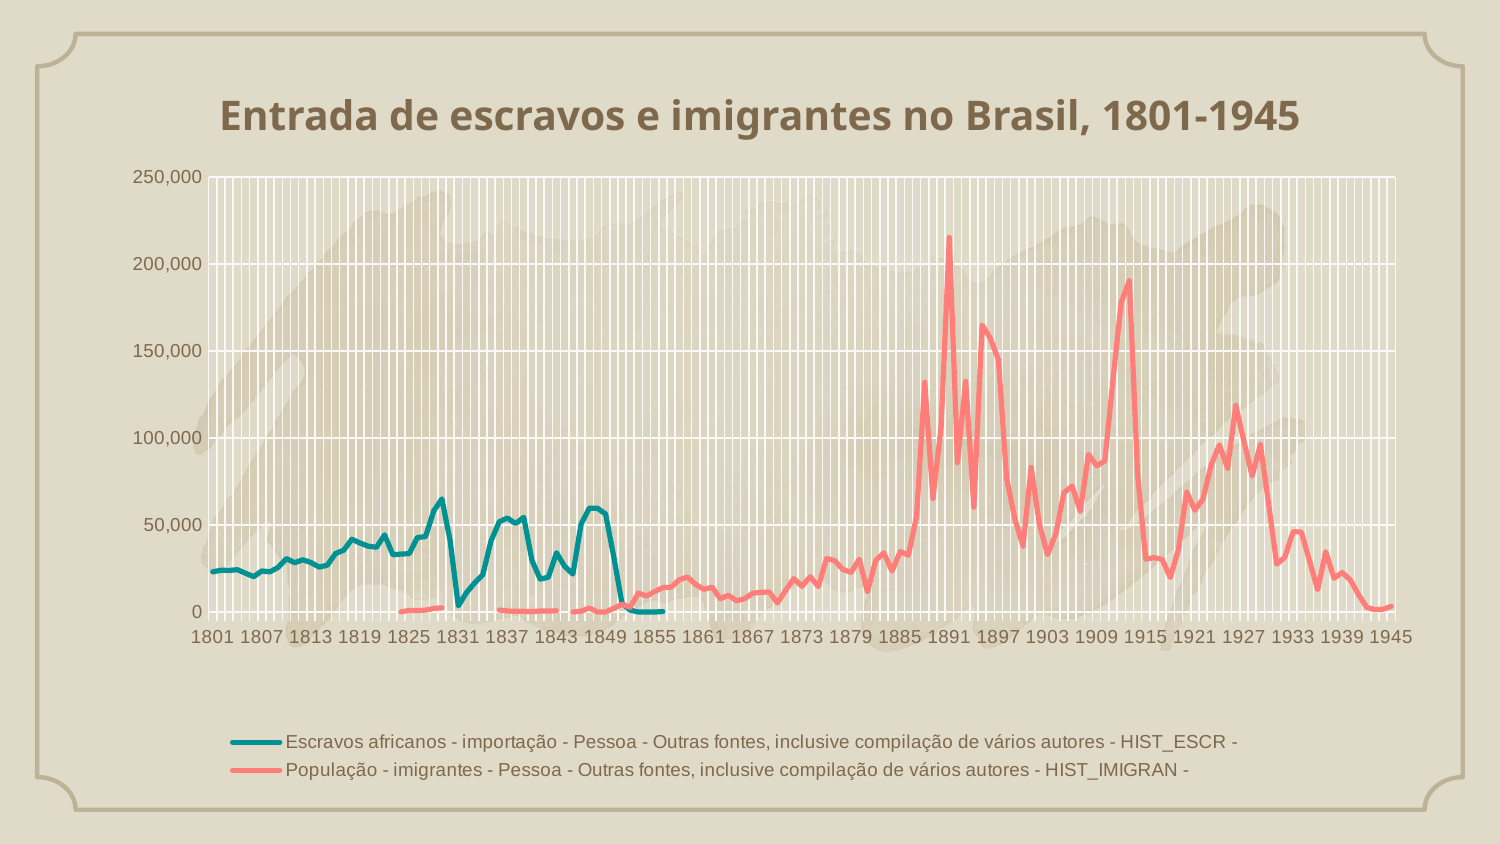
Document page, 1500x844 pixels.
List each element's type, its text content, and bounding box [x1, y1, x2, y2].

subtitle Entrada de escravos e imigrantes no Brasil, 1801-1945 [179, 76, 1321, 144]
chart [50, 158, 1425, 788]
